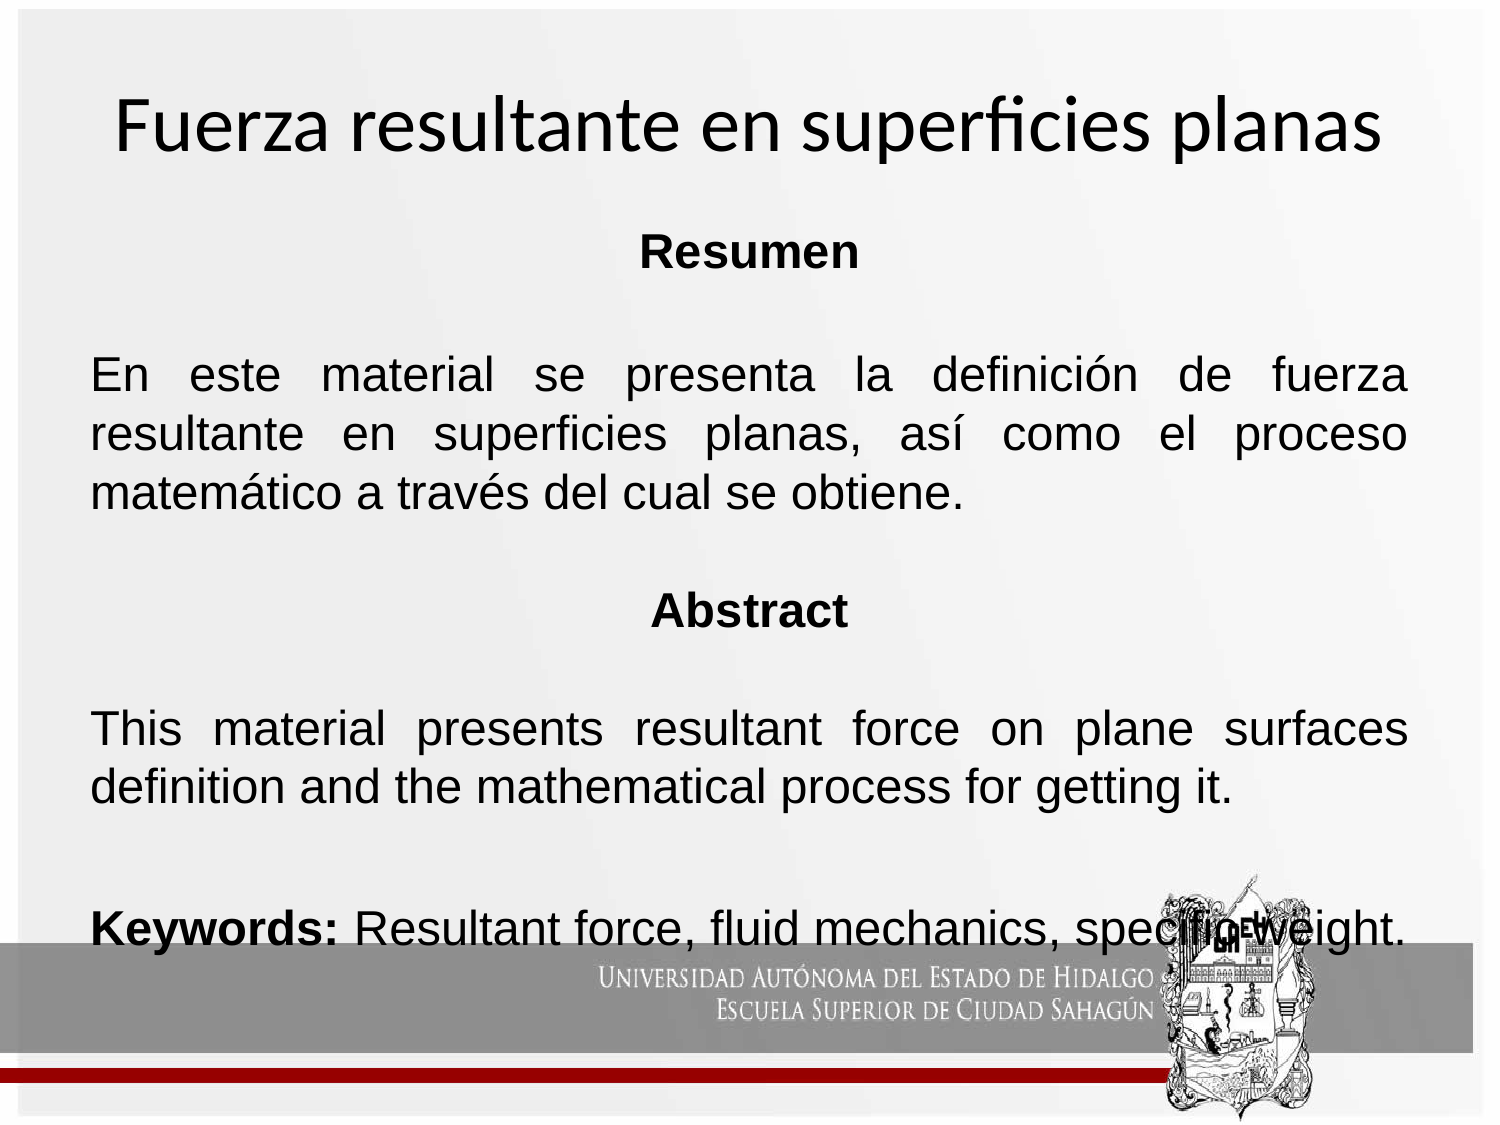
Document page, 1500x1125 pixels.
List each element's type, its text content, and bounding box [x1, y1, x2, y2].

list Resumen En este material se presenta la definición de fuerza resultante en superficies planas, así como el proceso matemático a través del cual se obtiene. Abstract This material presents resultant force on plane surfaces definition and the mathematical process for getting it. Keywords: Resultant force, fluid mechanics, specific weight. [75, 212, 1425, 986]
title Fuerza resultante en superficies planas [75, 24, 1425, 212]
picture [0, 0, 1500, 1125]
